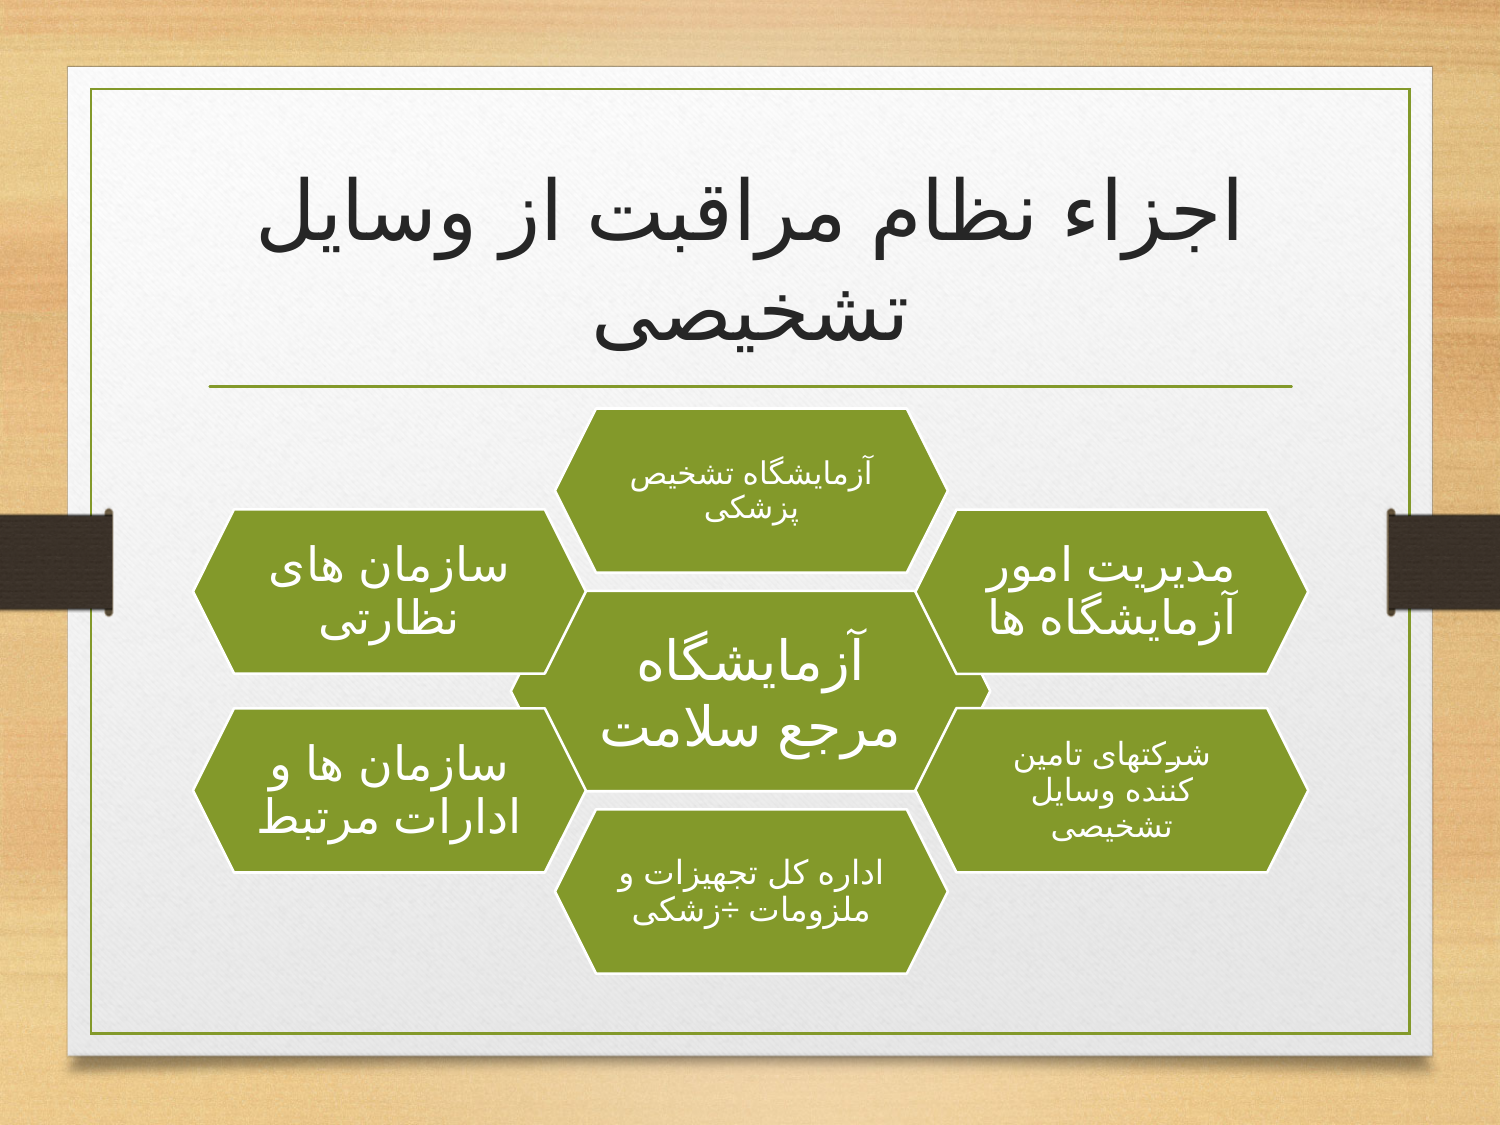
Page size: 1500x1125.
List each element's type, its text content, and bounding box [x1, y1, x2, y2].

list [192, 408, 1309, 974]
title اجزاء نظام مراقبت از وسایل تشخیصی [193, 150, 1309, 365]
picture [0, 0, 1500, 1125]
